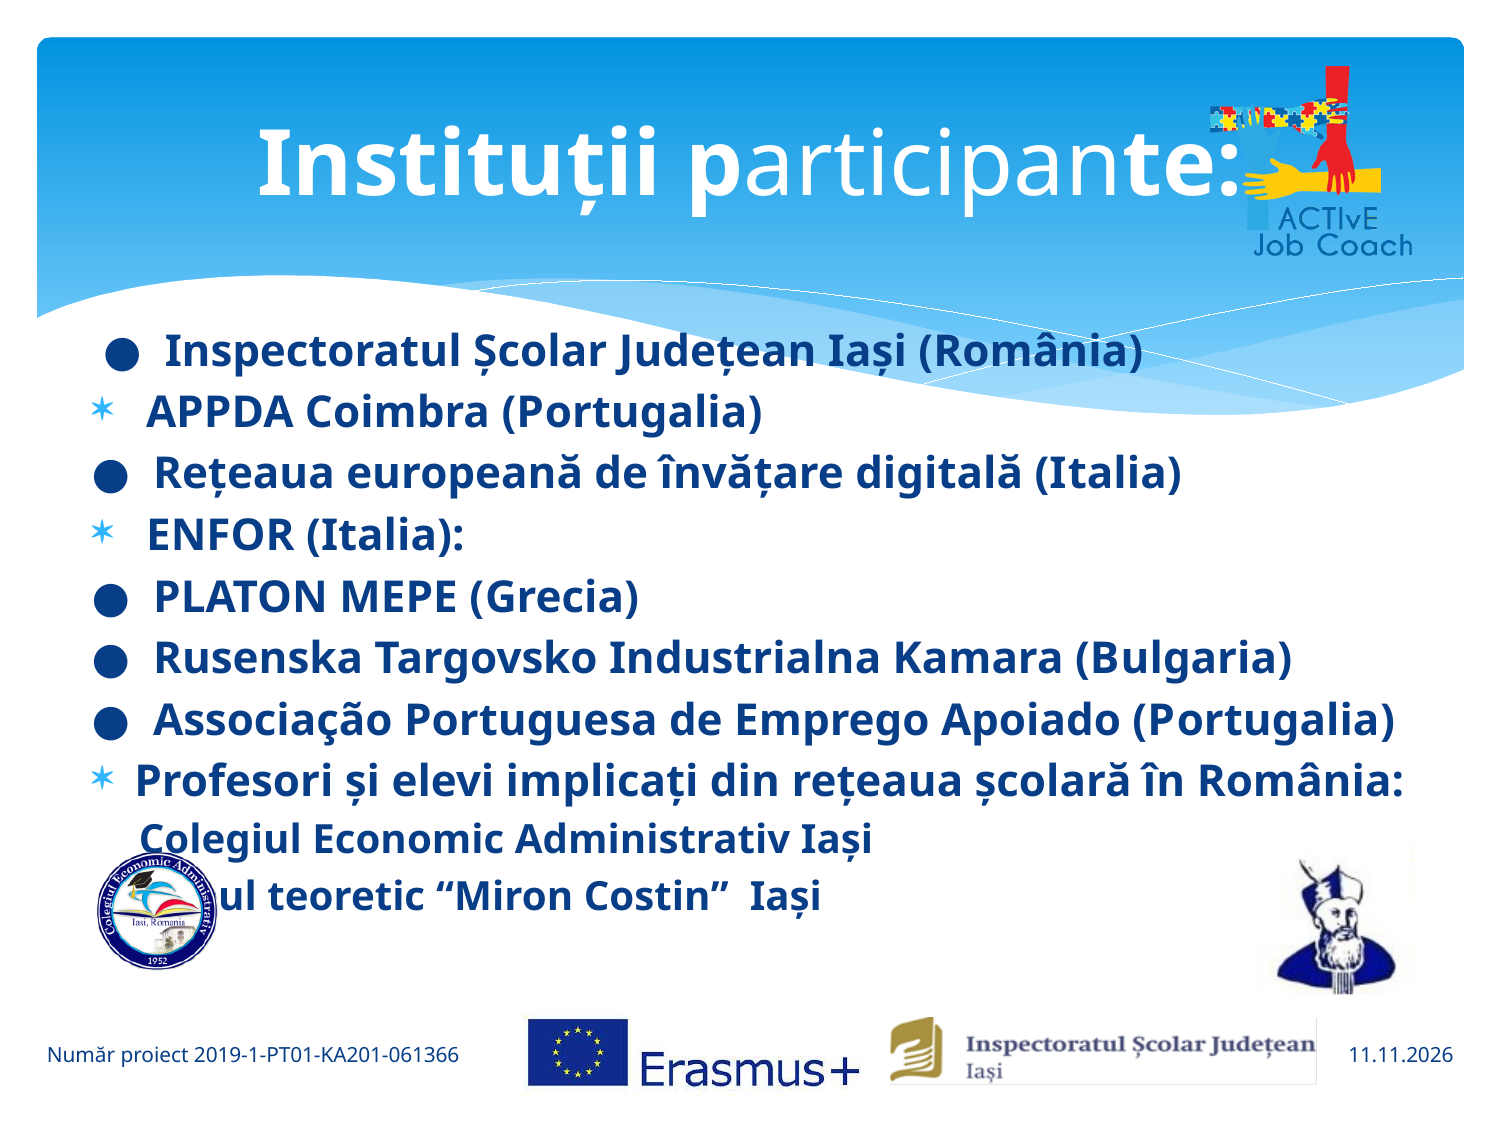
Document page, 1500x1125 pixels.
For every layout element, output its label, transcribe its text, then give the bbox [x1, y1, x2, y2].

list ● Inspectoratul Școlar Județean Iași (România) APPDA Coimbra (Portugalia) ● Rețeaua europeană de învățare digitală (Italia) ENFOR (Italia): ● PLATON MEPE (Grecia) ● Rusenska Targovsko Industrialna Kamara (Bulgaria) ● Associação Portuguesa de Emprego Apoiado (Portugalia) Profesori și elevi implicați din rețeaua școlară în România: Colegiul Economic Administrativ Iași Liceul teoretic “Miron Costin” Iași [76, 314, 1447, 1005]
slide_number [847, 1025, 1469, 1086]
picture [890, 845, 1415, 1025]
footer Număr proiect 2019-1-PT01-KA201-061366 [31, 1025, 653, 1086]
picture [508, 1005, 878, 1105]
picture [88, 845, 226, 977]
title Instituții participante: [75, 55, 1425, 261]
